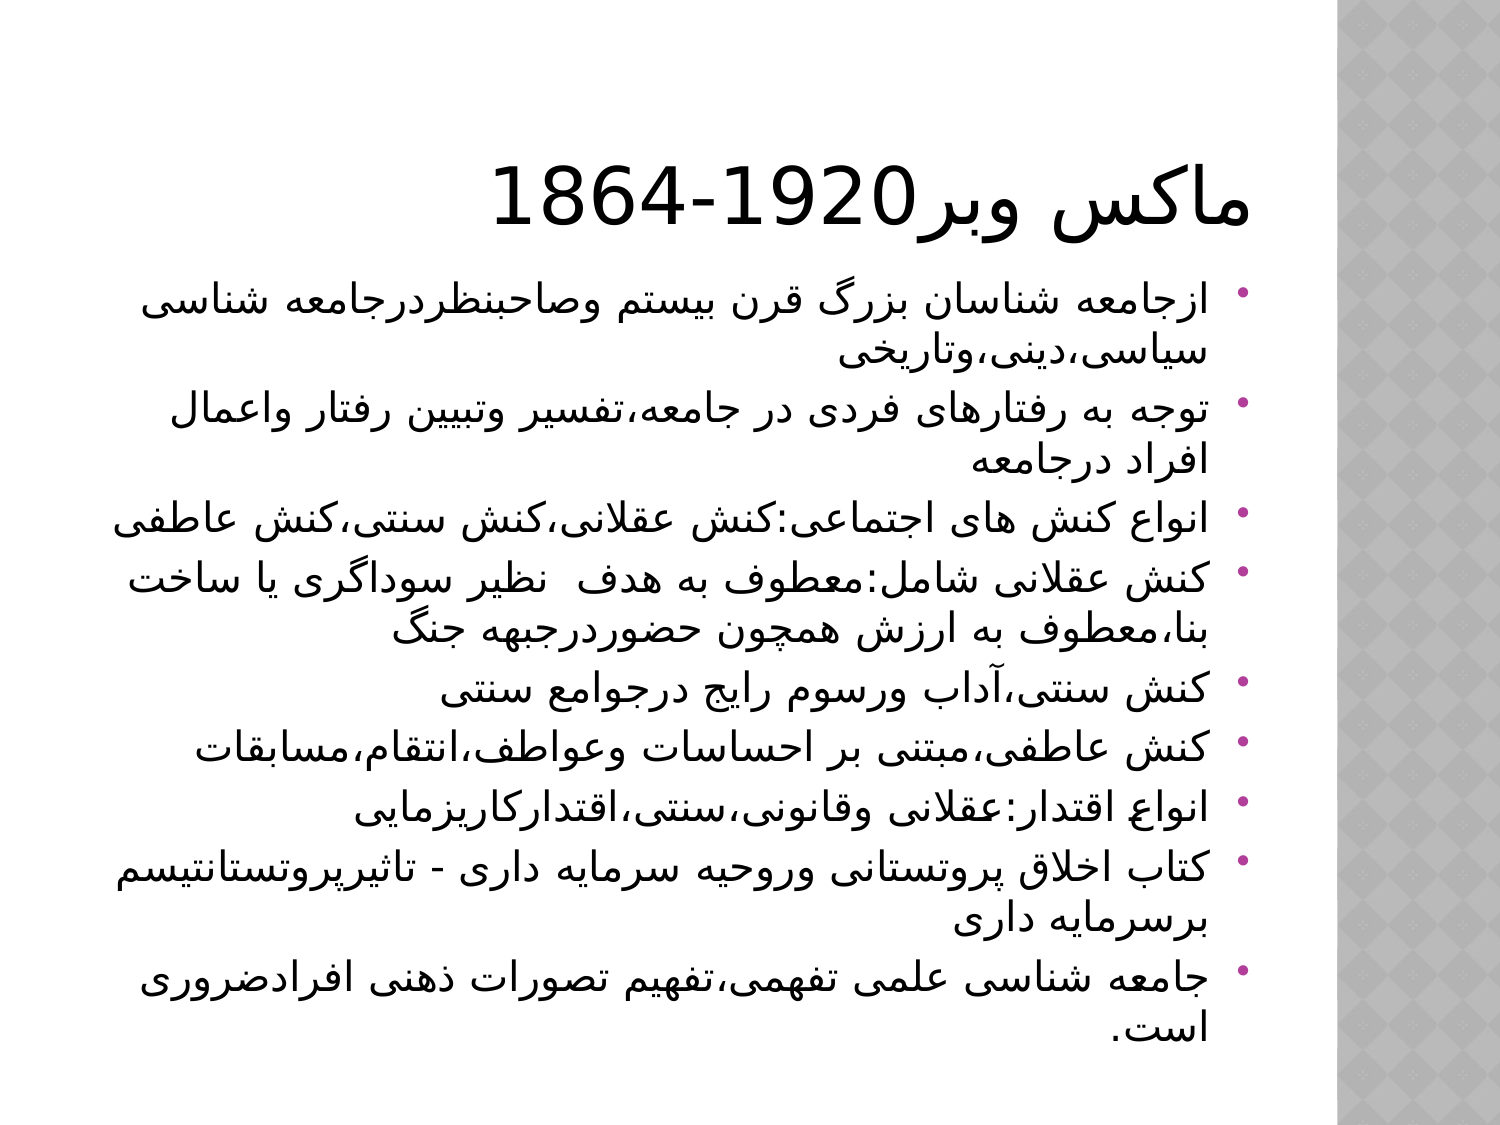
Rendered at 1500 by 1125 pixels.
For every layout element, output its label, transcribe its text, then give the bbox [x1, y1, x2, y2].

title ماکس وبر1920-1864 [75, 52, 1263, 240]
list ازجامعه شناسان بزرگ قرن بیستم وصاحبنظردرجامعه شناسی سیاسی،دینی،وتاریخی توجه به رفتارهای فردی در جامعه،تفسیر وتبیین رفتار واعمال افراد درجامعه انواع کنش های اجتماعی:کنش عقلانی،کنش سنتی،کنش عاطفی کنش عقلانی شامل:معطوف به هدف نظیر سوداگری یا ساخت بنا،معطوف به ارزش همچون حضوردرجبهه جنگ کنش سنتی،آداب ورسوم رایج درجوامع سنتی کنش عاطفی،مبتنی بر احساسات وعواطف،انتقام،مسابقات انواع اقتدار:عقلانی وقانونی،سنتی،اقتدارکاریزمایی کتاب اخلاق پروتستانی وروحیه سرمایه داری - تاثیرپروتستانتیسم برسرمایه داری جامعه شناسی علمی تفهمی،تفهیم تصورات ذهنی افرادضروری است. [75, 264, 1263, 1059]
